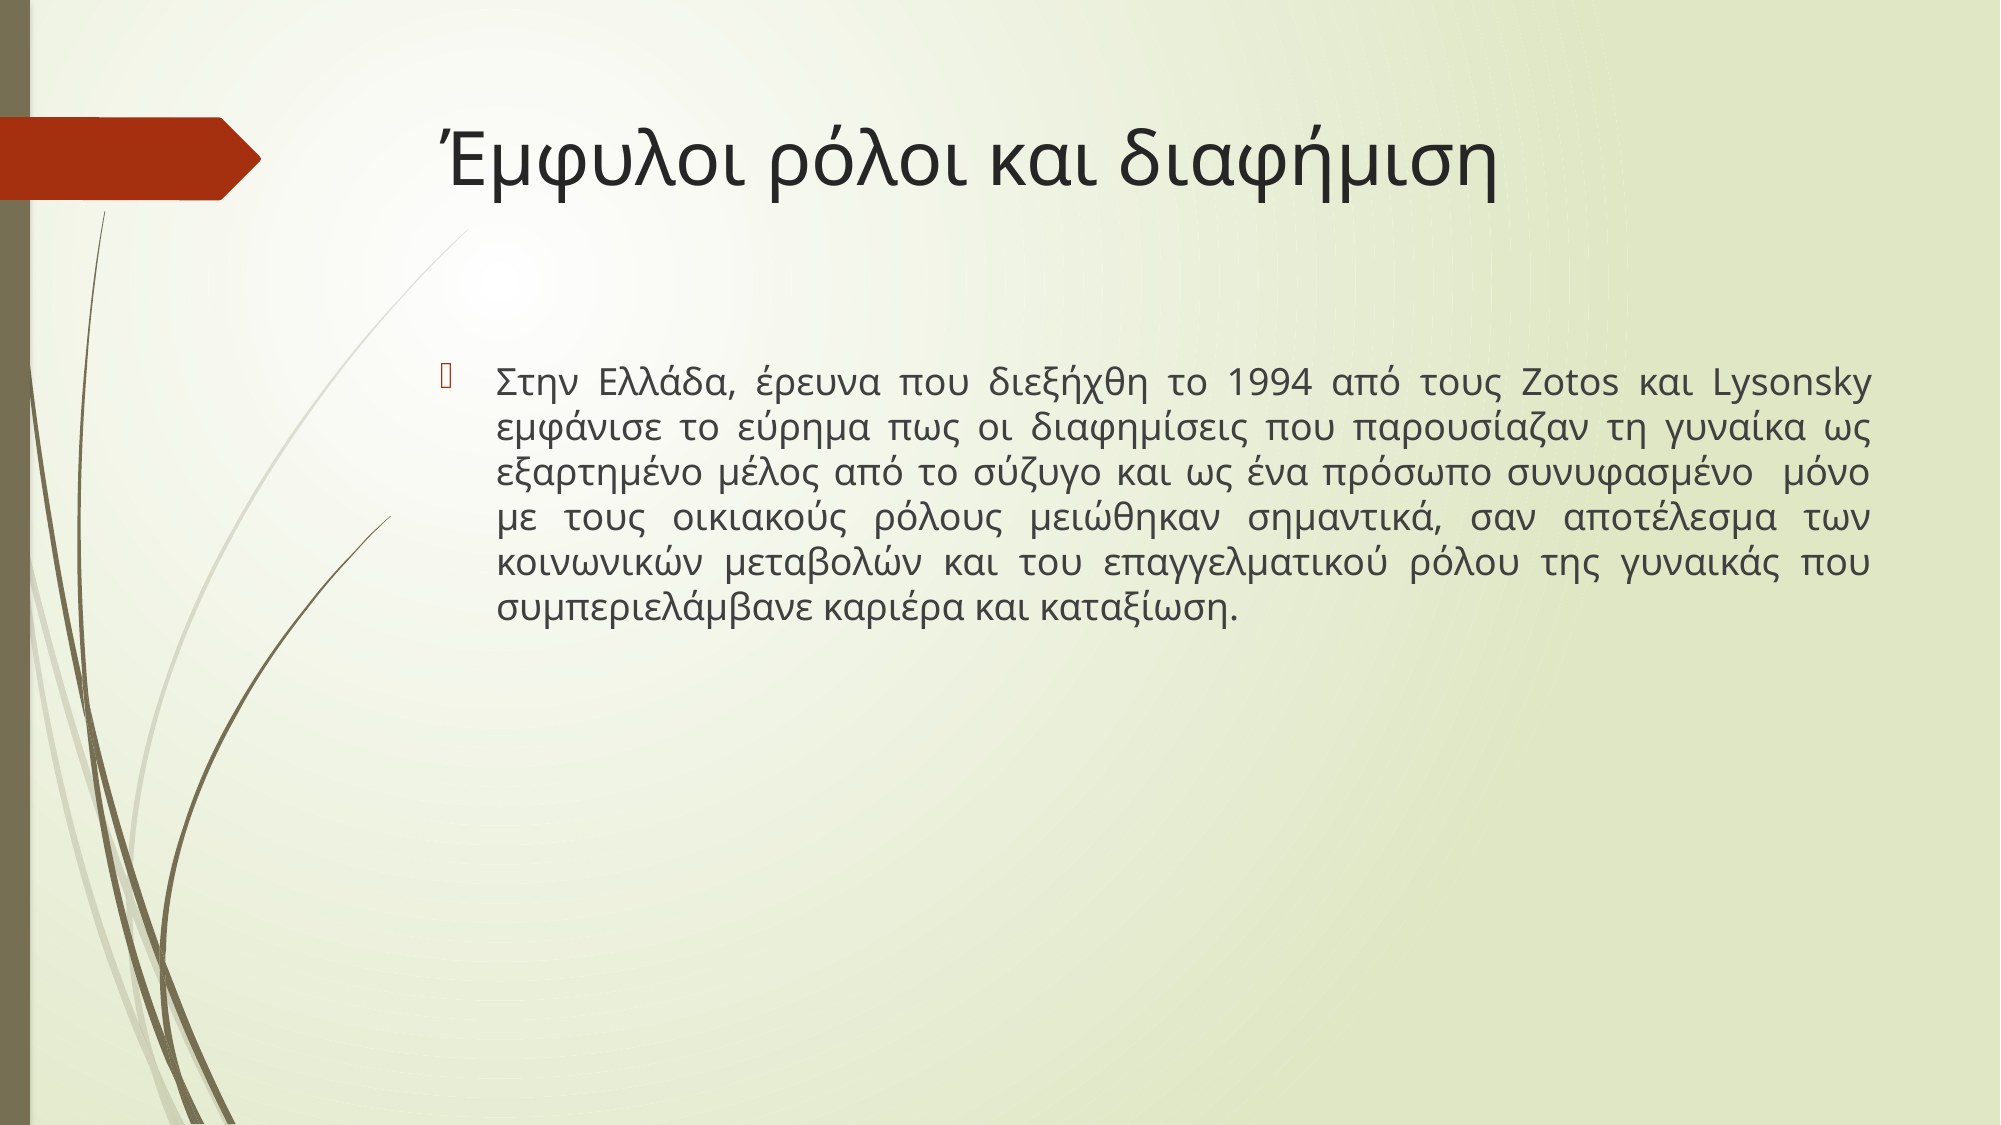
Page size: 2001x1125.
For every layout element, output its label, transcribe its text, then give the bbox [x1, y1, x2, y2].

list Στην Ελλάδα, έρευνα που διεξήχθη το 1994 από τους Zotos και Lysonsky εμφάνισε το εύρημα πως οι διαφημίσεις που παρουσίαζαν τη γυναίκα ως εξαρτημένο μέλος από το σύζυγο και ως ένα πρόσωπο συνυφασμένο μόνο με τους οικιακούς ρόλους μειώθηκαν σημαντικά, σαν αποτέλεσμα των κοινωνικών μεταβολών και του επαγγελματικού ρόλου της γυναικάς που συμπεριελάμβανε καριέρα και καταξίωση. [424, 350, 1888, 970]
title Έμφυλοι ρόλοι και διαφήμιση [425, 102, 1888, 313]
